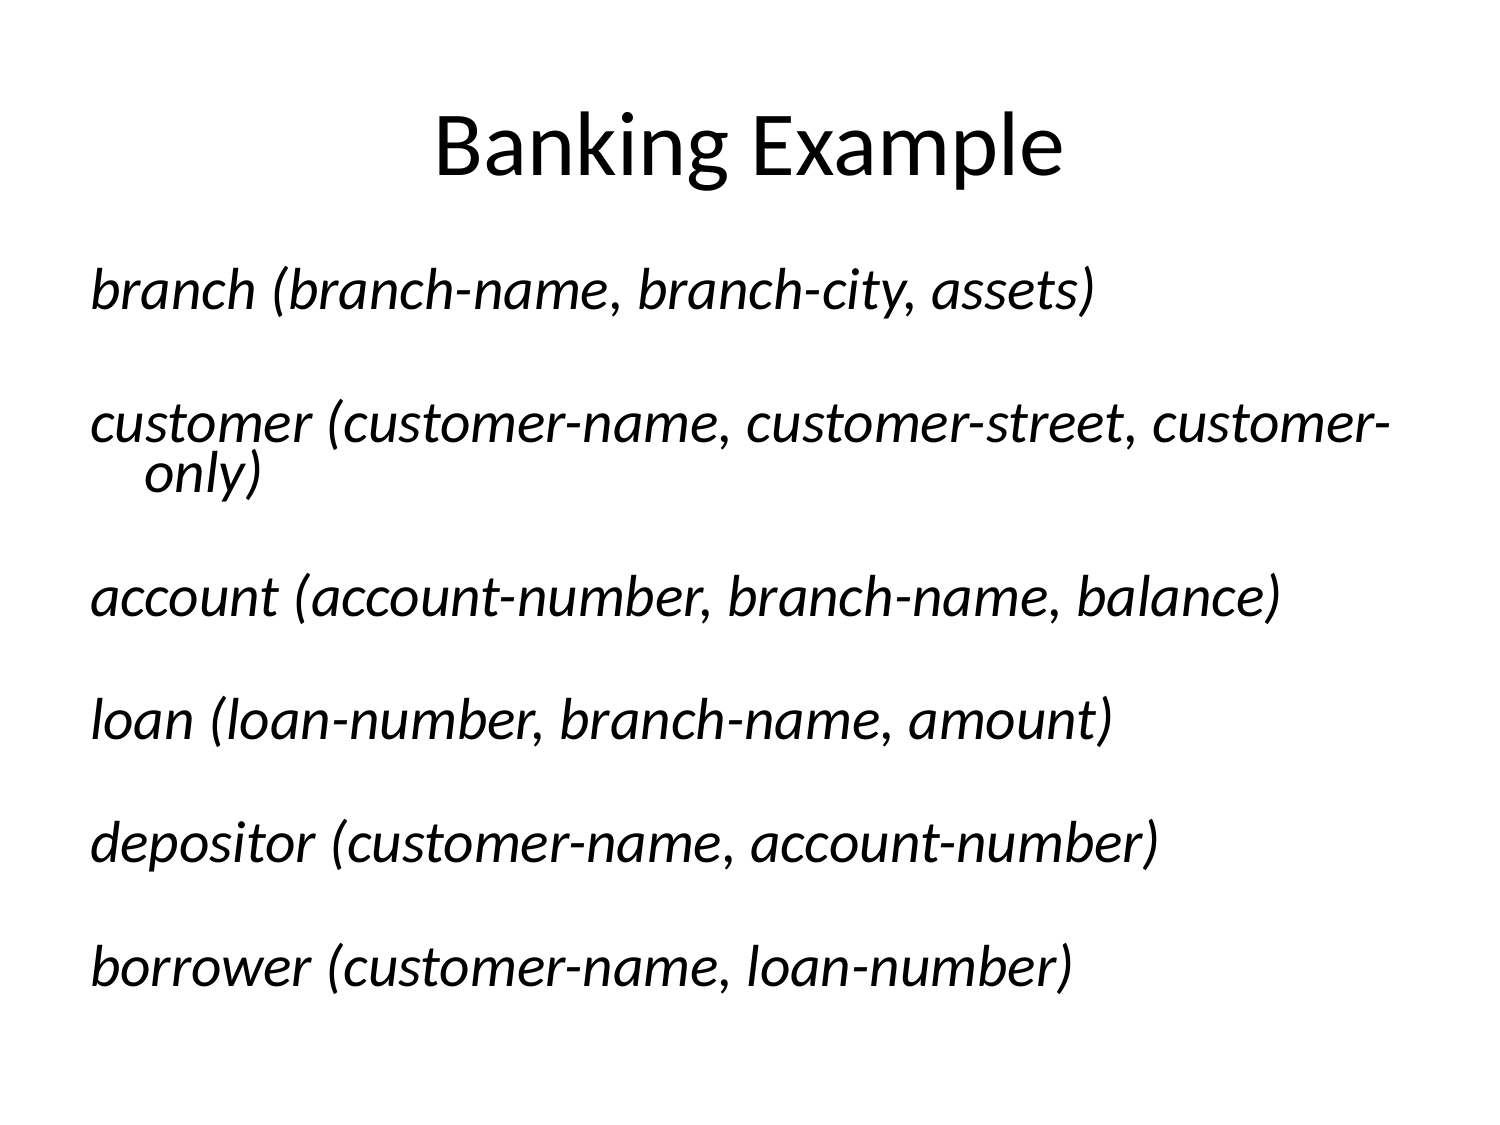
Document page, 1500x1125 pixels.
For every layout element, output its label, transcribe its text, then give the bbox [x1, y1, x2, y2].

list branch (branch-name, branch-city, assets) customer (customer-name, customer-street, customer-only) account (account-number, branch-name, balance) loan (loan-number, branch-name, amount) depositor (customer-name, account-number) borrower (customer-name, loan-number) [75, 262, 1425, 1005]
title Banking Example [75, 45, 1425, 233]
